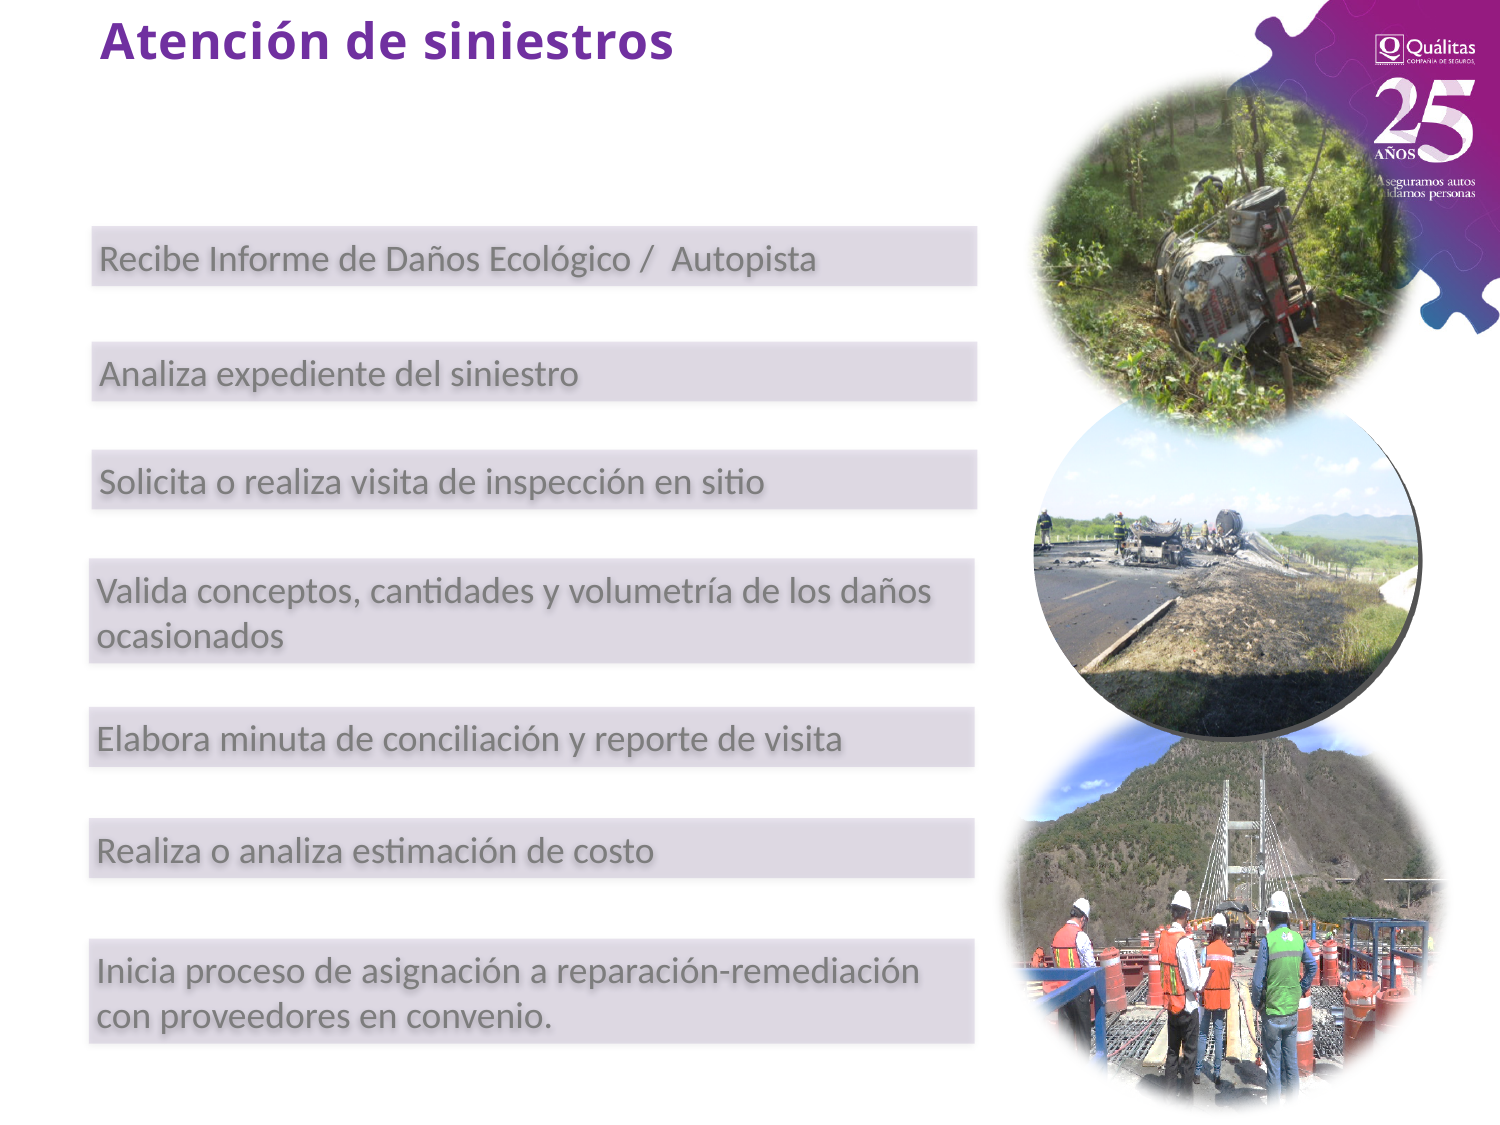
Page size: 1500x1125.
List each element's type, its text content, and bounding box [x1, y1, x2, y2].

text_box Realiza o analiza estimación de costo [88, 818, 975, 879]
text_box Analiza expediente del siniestro [91, 341, 978, 402]
text_box Atención de siniestros [85, 6, 985, 73]
picture [0, 0, 1500, 1125]
text_box Inicia proceso de asignación a reparación-remediación con proveedores en convenio. [88, 938, 975, 1044]
text_box Elabora minuta de conciliación y reporte de visita [88, 706, 975, 767]
text_box Solicita o realiza visita de inspección en sitio [91, 449, 978, 510]
text_box Recibe Informe de Daños Ecológico / Autopista [91, 226, 978, 287]
text_box Valida conceptos, cantidades y volumetría de los daños ocasionados [88, 558, 975, 664]
